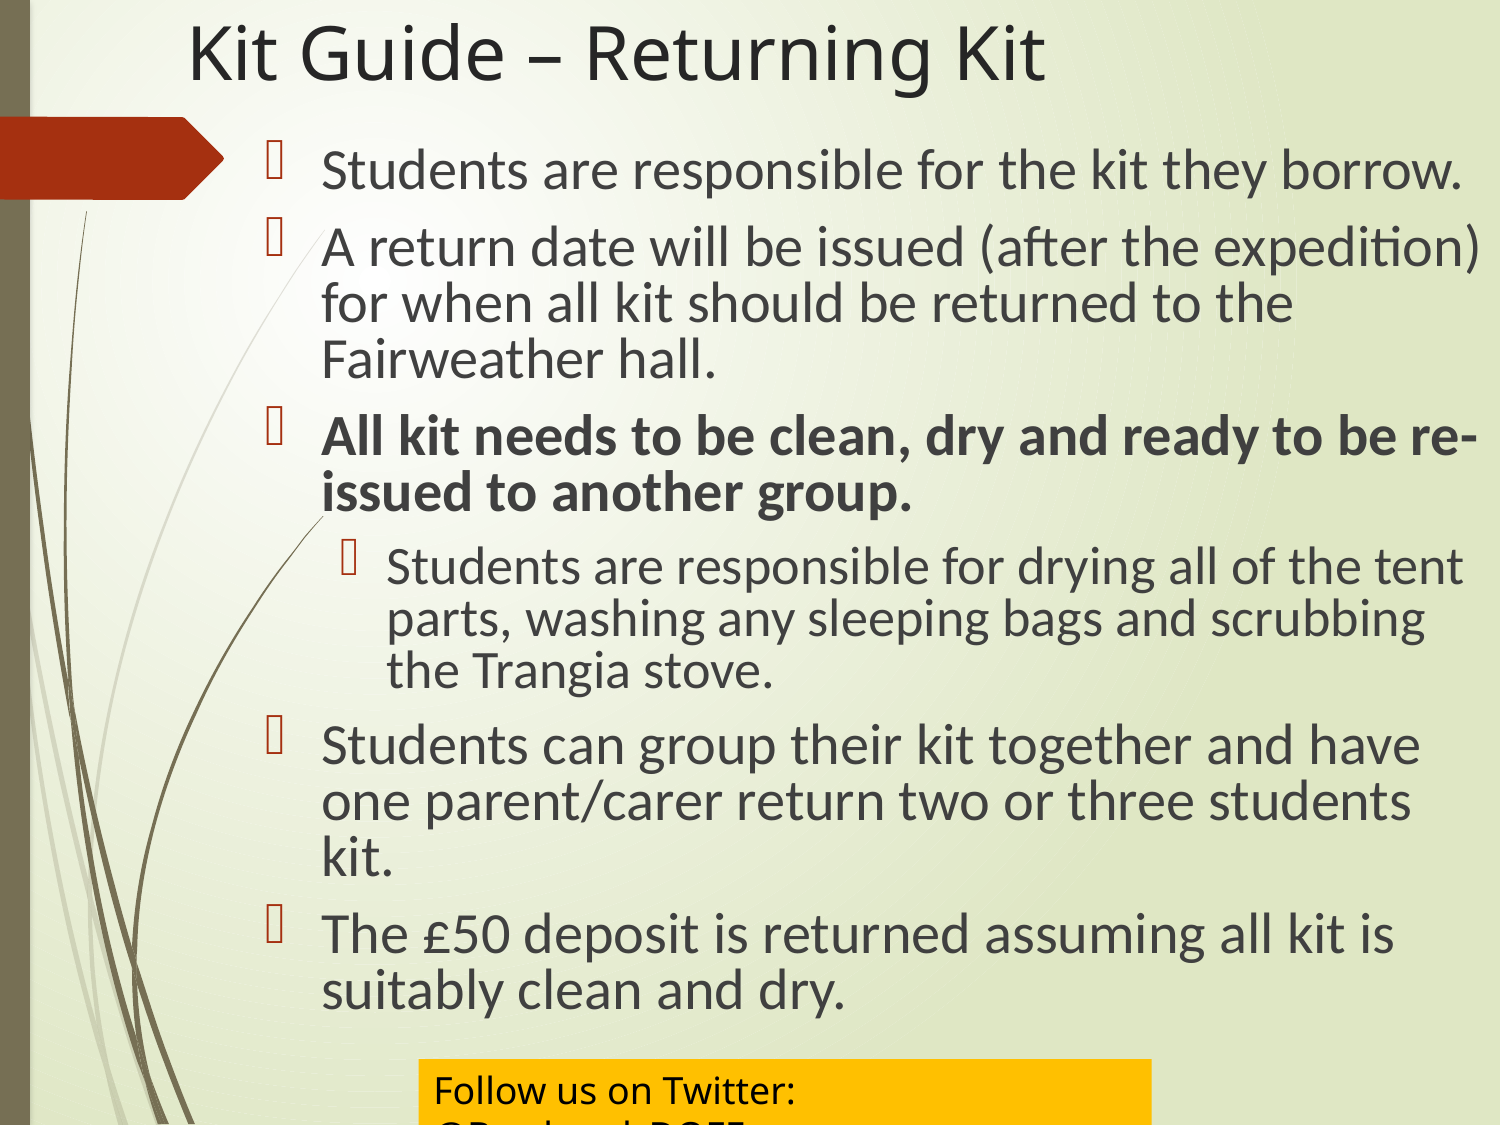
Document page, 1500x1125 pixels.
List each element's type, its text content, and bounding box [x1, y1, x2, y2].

list Students are responsible for the kit they borrow. A return date will be issued (after the expedition) for when all kit should be returned to the Fairweather hall. All kit needs to be clean, dry and ready to be re-issued to another group. Students are responsible for drying all of the tent parts, washing any sleeping bags and scrubbing the Trangia stove. Students can group their kit together and have one parent/carer return two or three students kit. The £50 deposit is returned assuming all kit is suitably clean and dry. [249, 137, 1500, 925]
title Kit Guide – Returning Kit [171, 0, 1253, 209]
text_box Follow us on Twitter: @Barrhead_DOFE [418, 1059, 1152, 1125]
